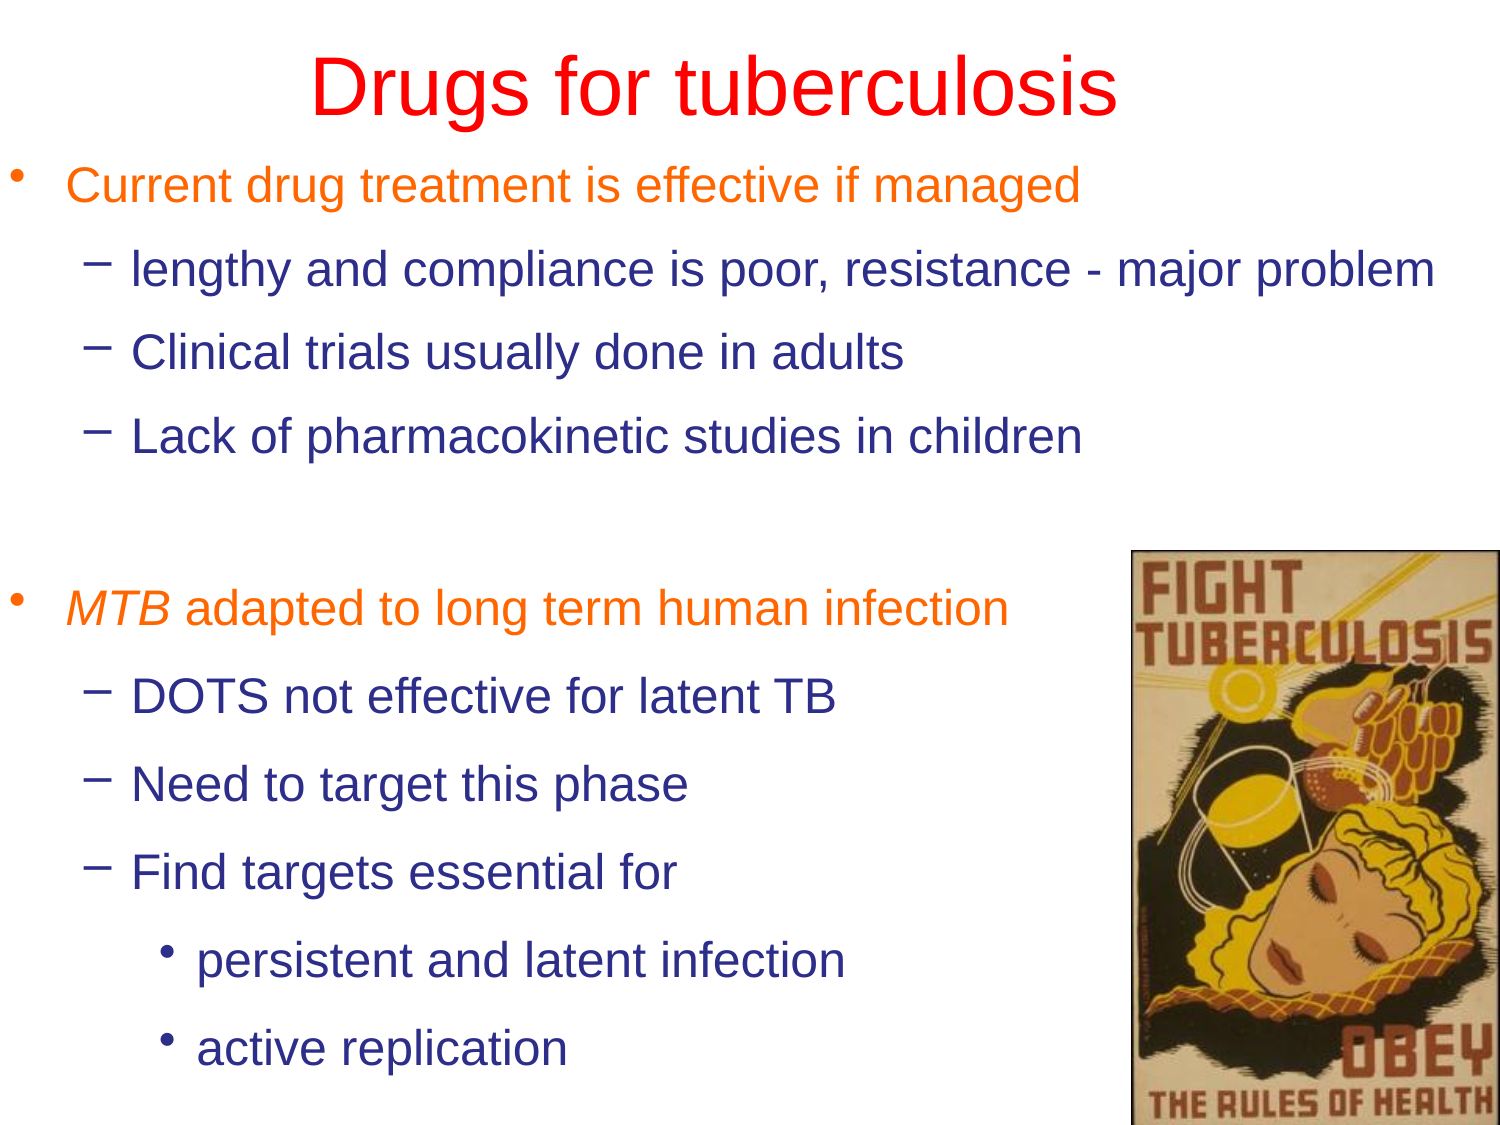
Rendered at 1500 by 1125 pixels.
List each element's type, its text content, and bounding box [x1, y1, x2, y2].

list Current drug treatment is effective if managed lengthy and compliance is poor, resistance - major problem Clinical trials usually done in adults Lack of pharmacokinetic studies in children MTB adapted to long term human infection DOTS not effective for latent TB Need to target this phase Find targets essential for persistent and latent infection active replication [0, 120, 1500, 1084]
title Drugs for tuberculosis [76, 7, 1352, 120]
picture [1131, 550, 1500, 1125]
